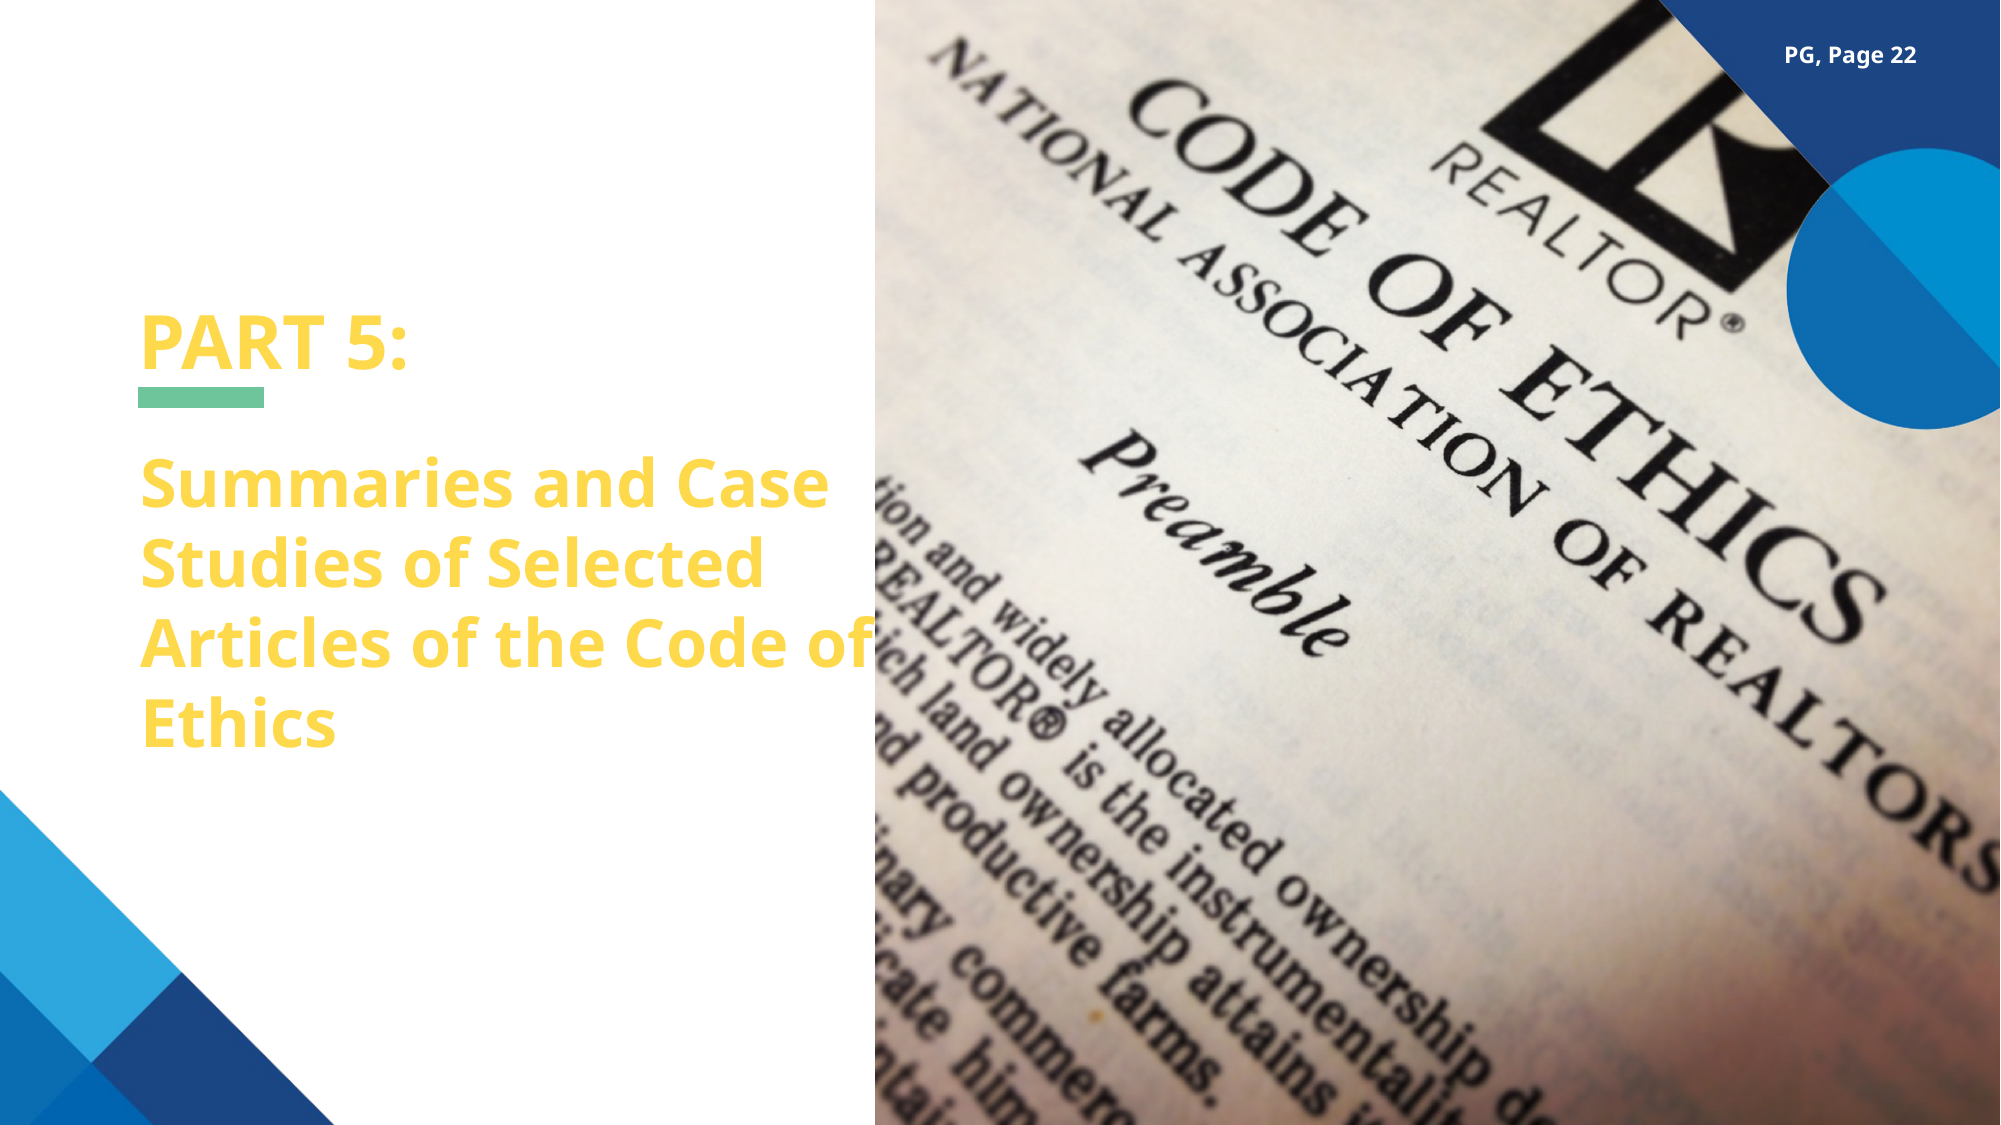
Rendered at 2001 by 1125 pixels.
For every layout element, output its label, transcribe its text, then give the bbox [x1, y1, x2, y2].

picture [0, 746, 369, 1125]
text_box PART 5: [123, 287, 531, 393]
text_box Summaries and Case Studies of Selected Articles of the Code of Ethics [125, 433, 874, 769]
picture [874, 0, 2000, 1125]
